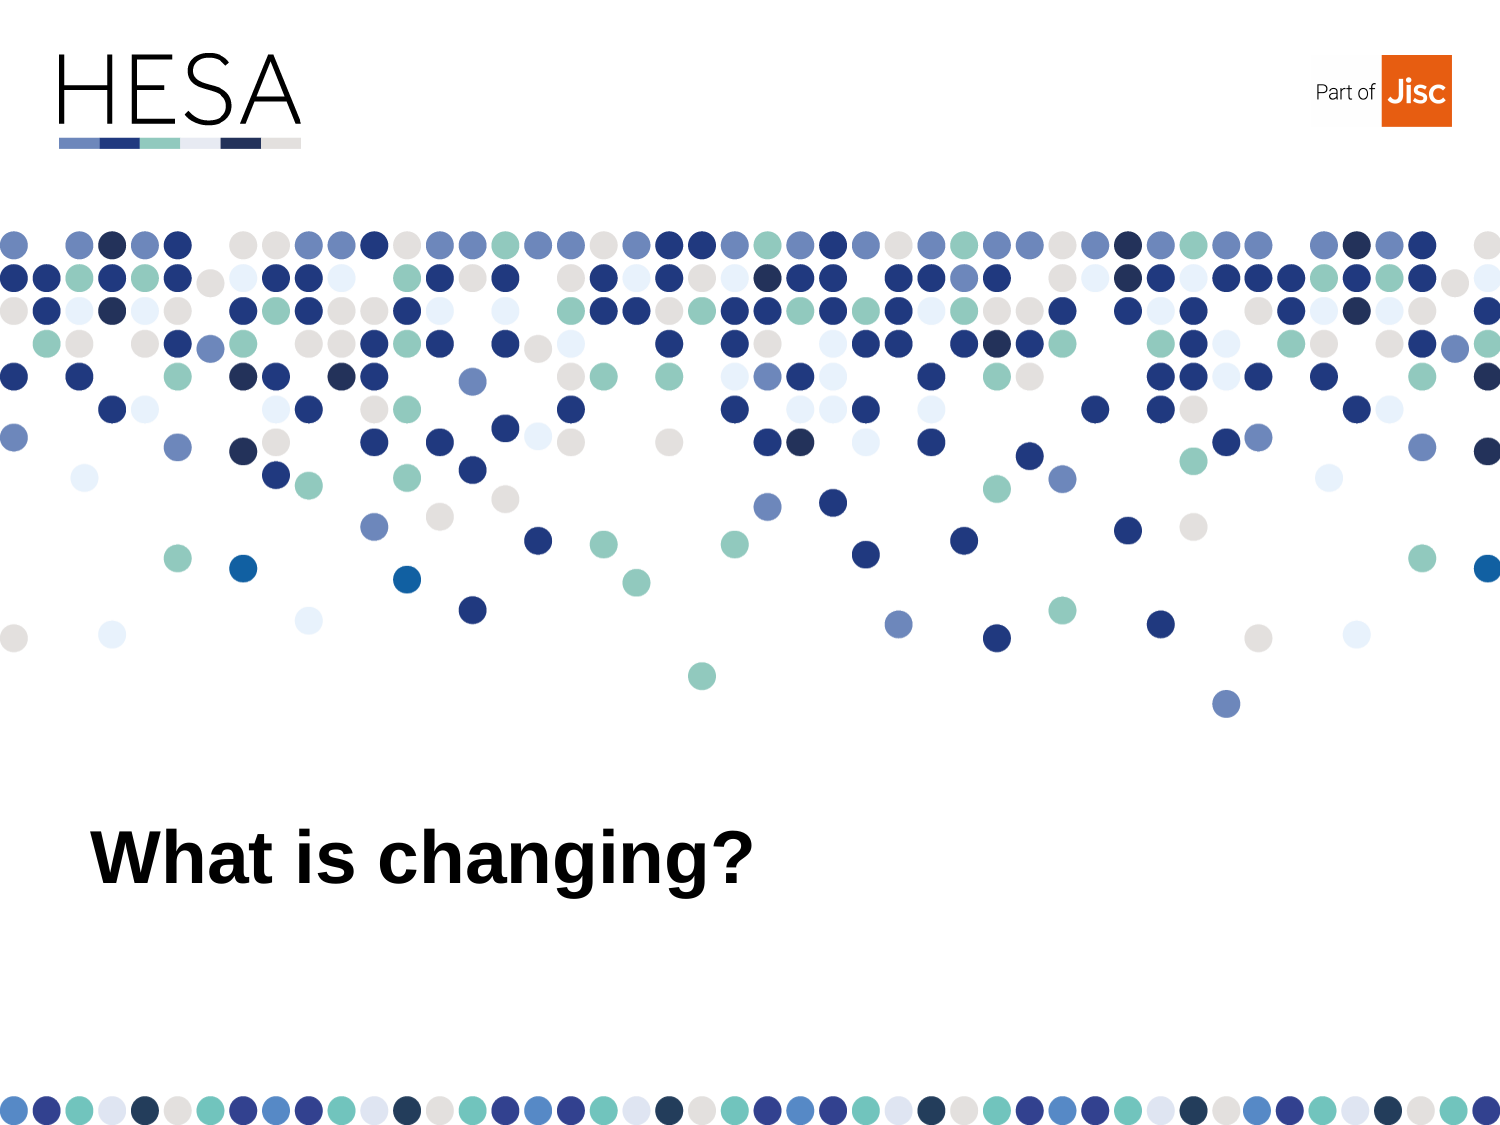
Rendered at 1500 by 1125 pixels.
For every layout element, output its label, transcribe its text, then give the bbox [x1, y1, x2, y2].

picture [1311, 55, 1452, 127]
picture [59, 53, 301, 149]
picture [0, 230, 1500, 778]
title What is changing? [90, 803, 1353, 907]
picture [0, 1095, 1500, 1125]
